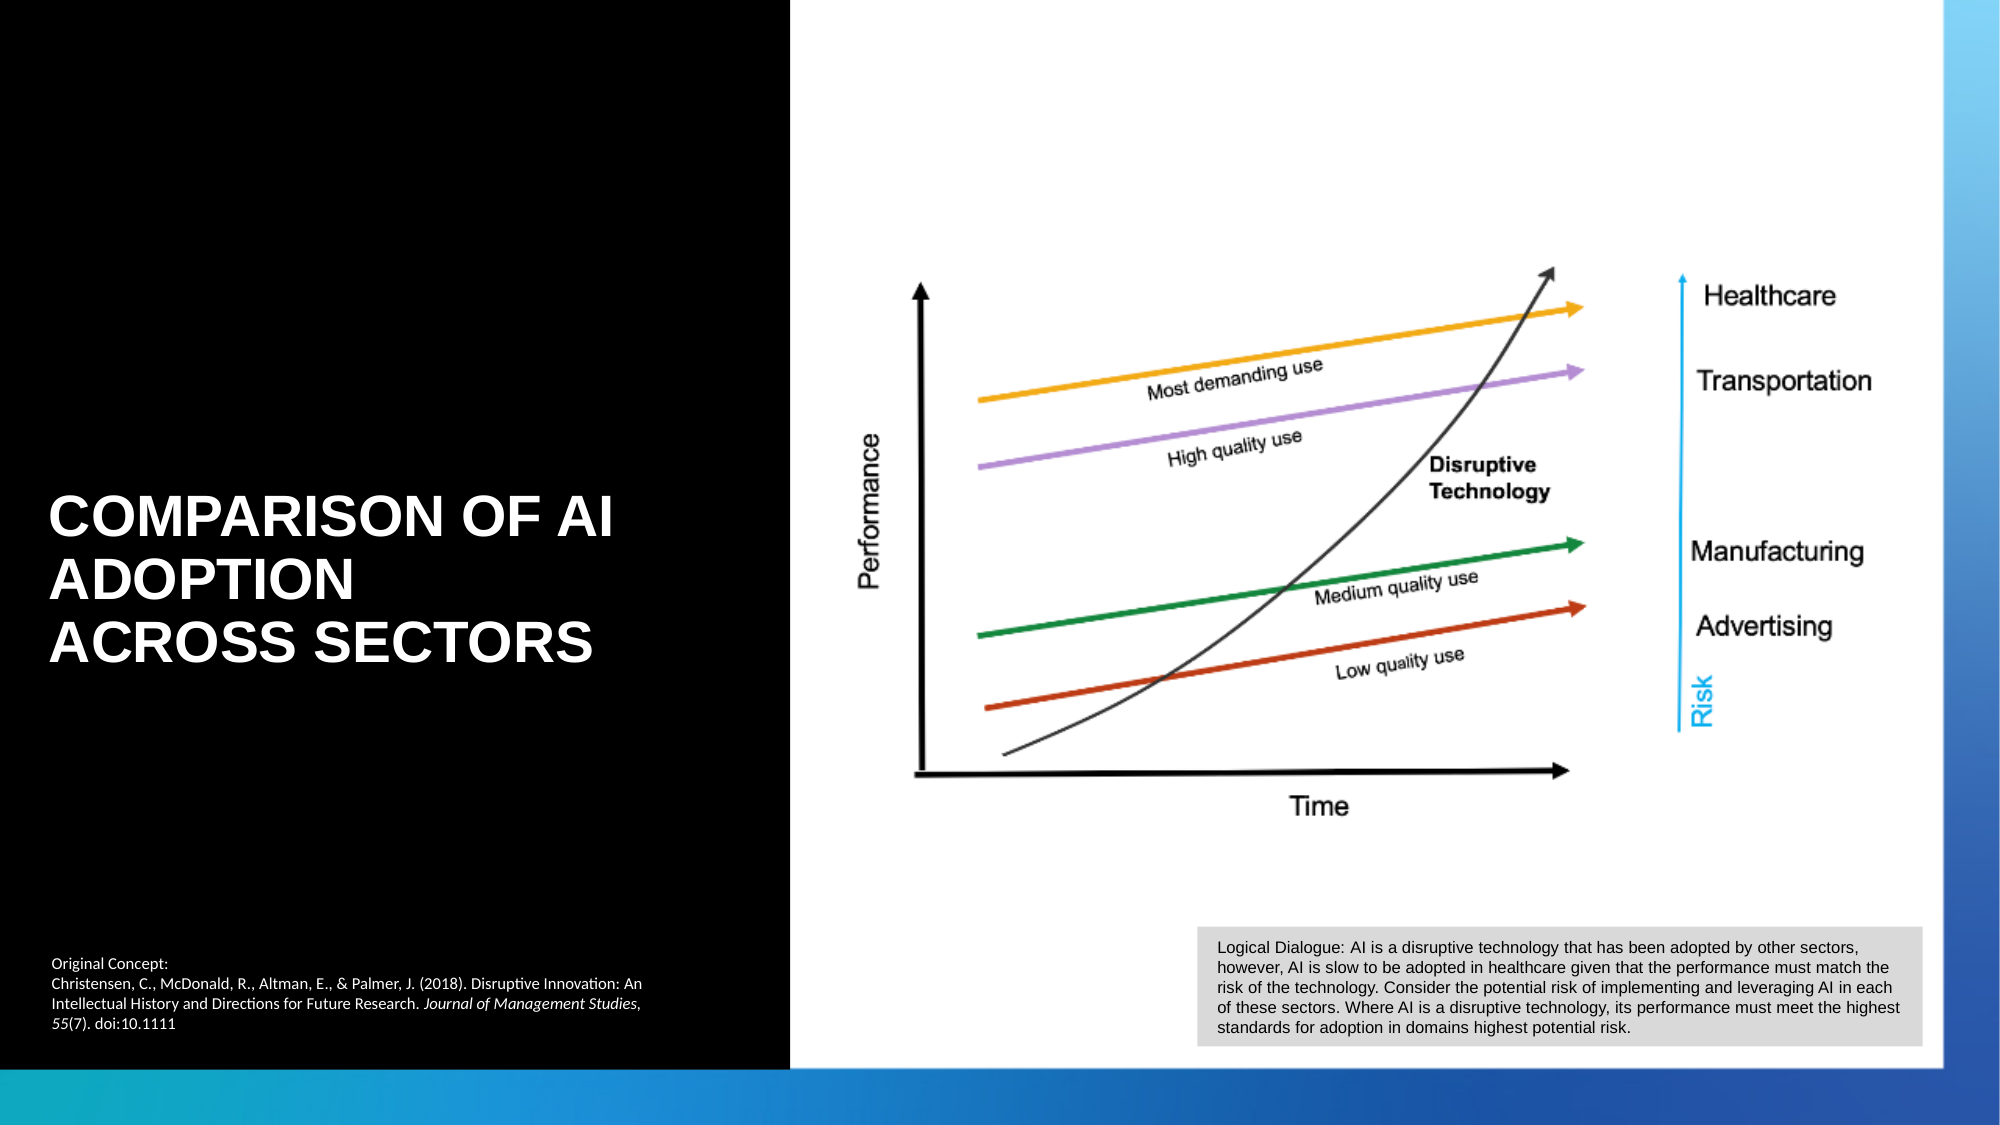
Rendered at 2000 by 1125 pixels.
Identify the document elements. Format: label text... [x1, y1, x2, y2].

title Comparison of AI Adoption Across Sectors [48, 478, 742, 669]
picture [0, 0, 2000, 1125]
text_box Original Concept: Christensen, C., McDonald, R., Altman, E., & Palmer, J. (2018). Disruptive Innovation: An Intellectual History and Directions for Future Research. Journal of Management Studies, 55(7). doi:10.1111 [36, 945, 689, 1064]
text_box [0, 0, 792, 1071]
text_box Logical Dialogue: AI is a disruptive technology that has been adopted by other sectors, however, AI is slow to be adopted in healthcare given that the performance must match the risk of the technology. Consider the potential risk of implementing and leveraging AI in each of these sectors. Where AI is a disruptive technology, its performance must meet the highest standards for adoption in domains highest potential risk. [1197, 926, 1923, 1047]
